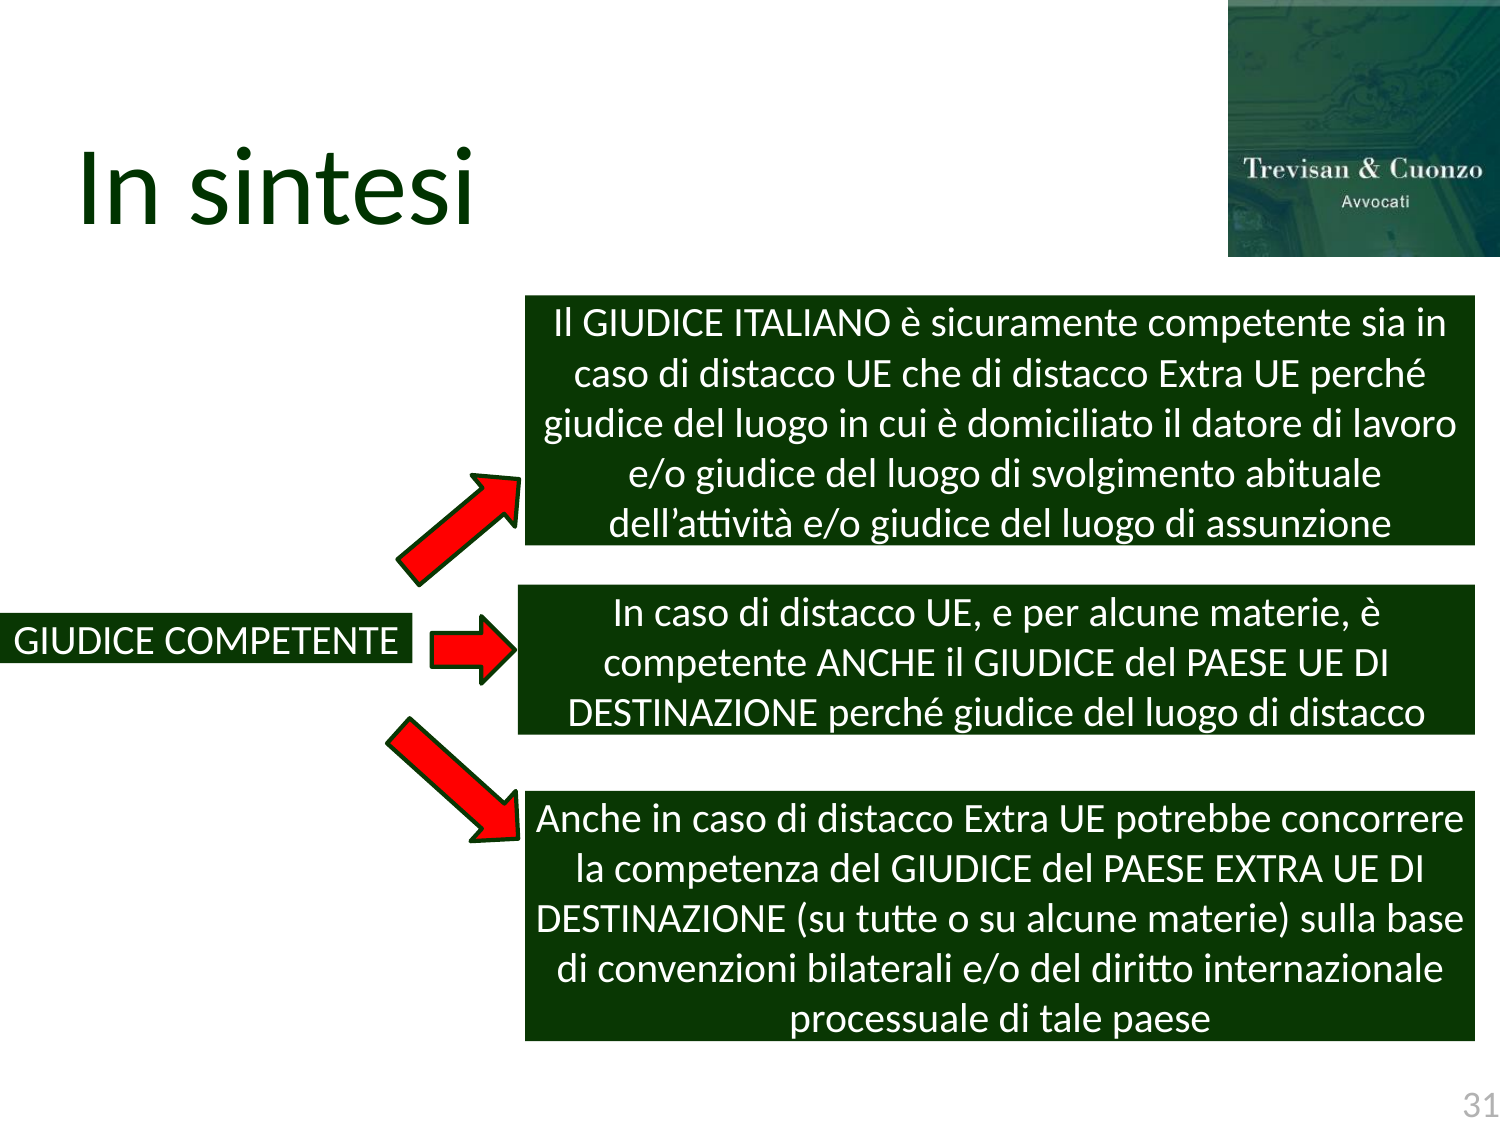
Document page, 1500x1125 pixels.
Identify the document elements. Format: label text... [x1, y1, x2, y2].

text_box In caso di distacco UE, e per alcune materie, è competente ANCHE il GIUDICE del PAESE UE DI DESTINAZIONE perché giudice del luogo di distacco [517, 584, 1475, 735]
text_box In sintesi [74, 112, 1208, 248]
slide_number 31 [1155, 1079, 1500, 1125]
text_box [395, 472, 522, 588]
picture [1228, 0, 1500, 257]
text_box [384, 716, 521, 844]
text_box Anche in caso di distacco Extra UE potrebbe concorrere la competenza del GIUDICE del PAESE EXTRA UE DI DESTINAZIONE (su tutte o su alcune materie) sulla base di convenzioni bilaterali e/o del diritto internazionale processuale di tale paese [525, 790, 1475, 1042]
text_box GIUDICE COMPETENTE [0, 612, 413, 664]
text_box [429, 614, 518, 686]
text_box Il GIUDICE ITALIANO è sicuramente competente sia in caso di distacco UE che di distacco Extra UE perché giudice del luogo in cui è domiciliato il datore di lavoro e/o giudice del luogo di svolgimento abituale dell’attività e/o giudice del luogo di assunzione [525, 295, 1475, 546]
